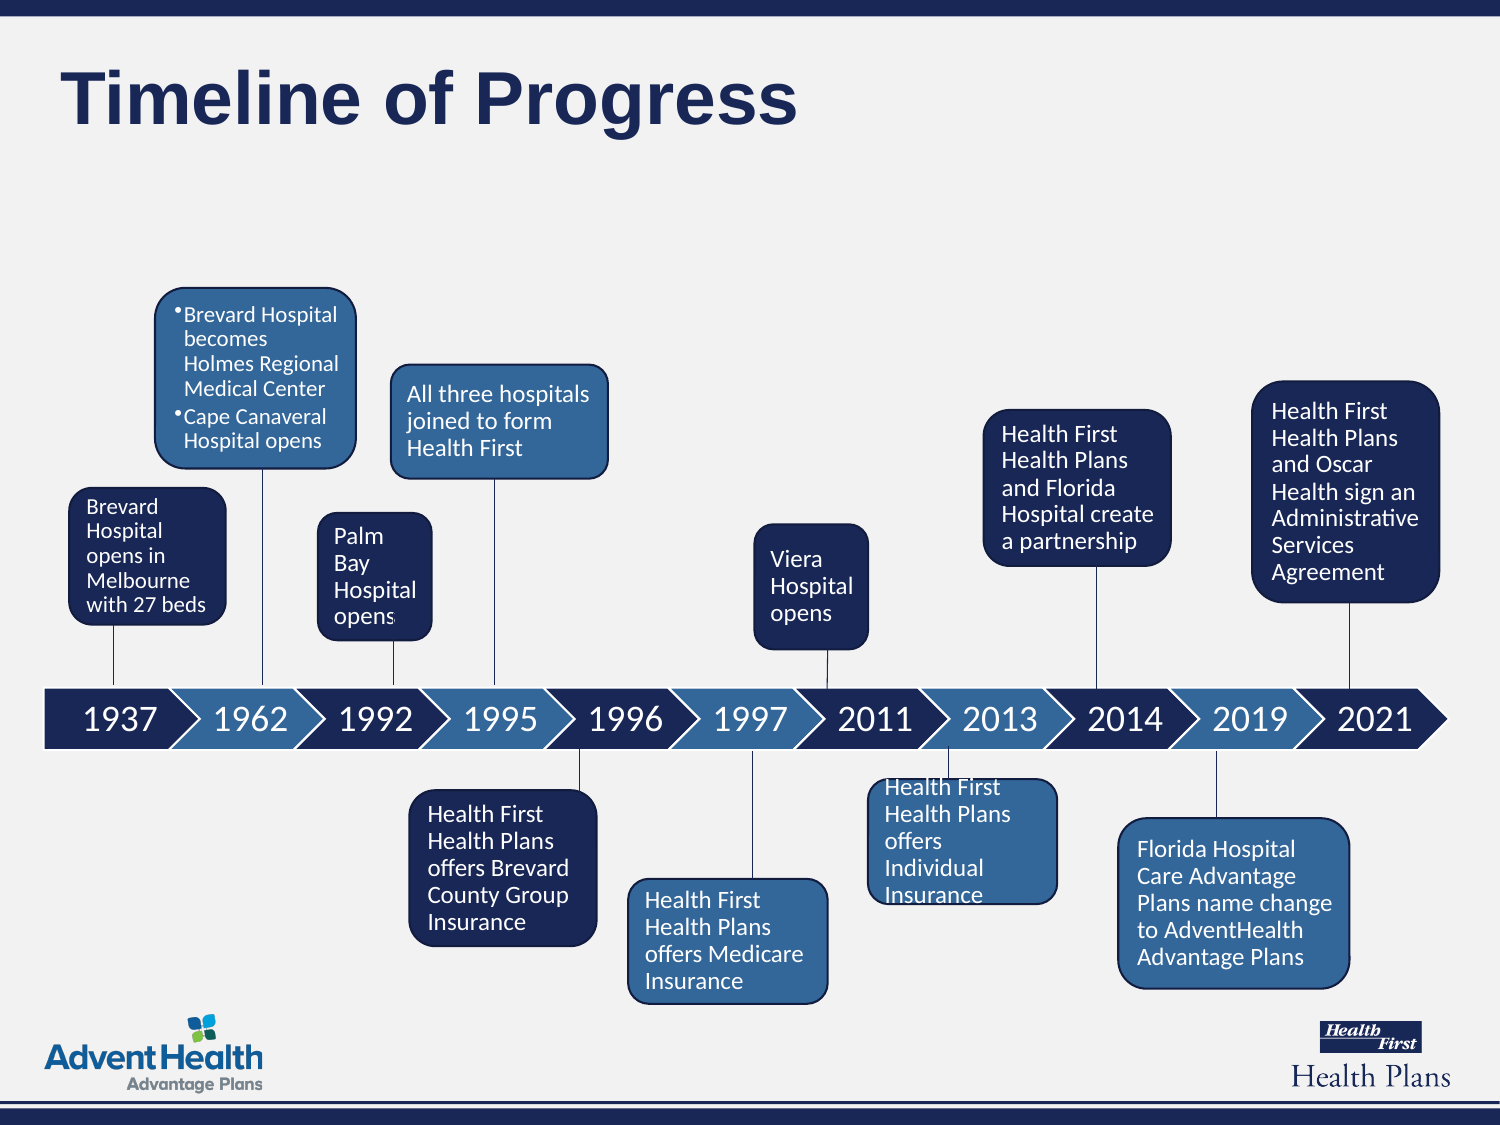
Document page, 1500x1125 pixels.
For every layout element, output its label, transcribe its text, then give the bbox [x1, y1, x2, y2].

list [43, 341, 1450, 1097]
title Timeline of Progress [60, 60, 1466, 153]
text_box Brevard Hospital becomes Holmes Regional Medical Center Cape Canaveral Hospital opens [153, 286, 357, 341]
